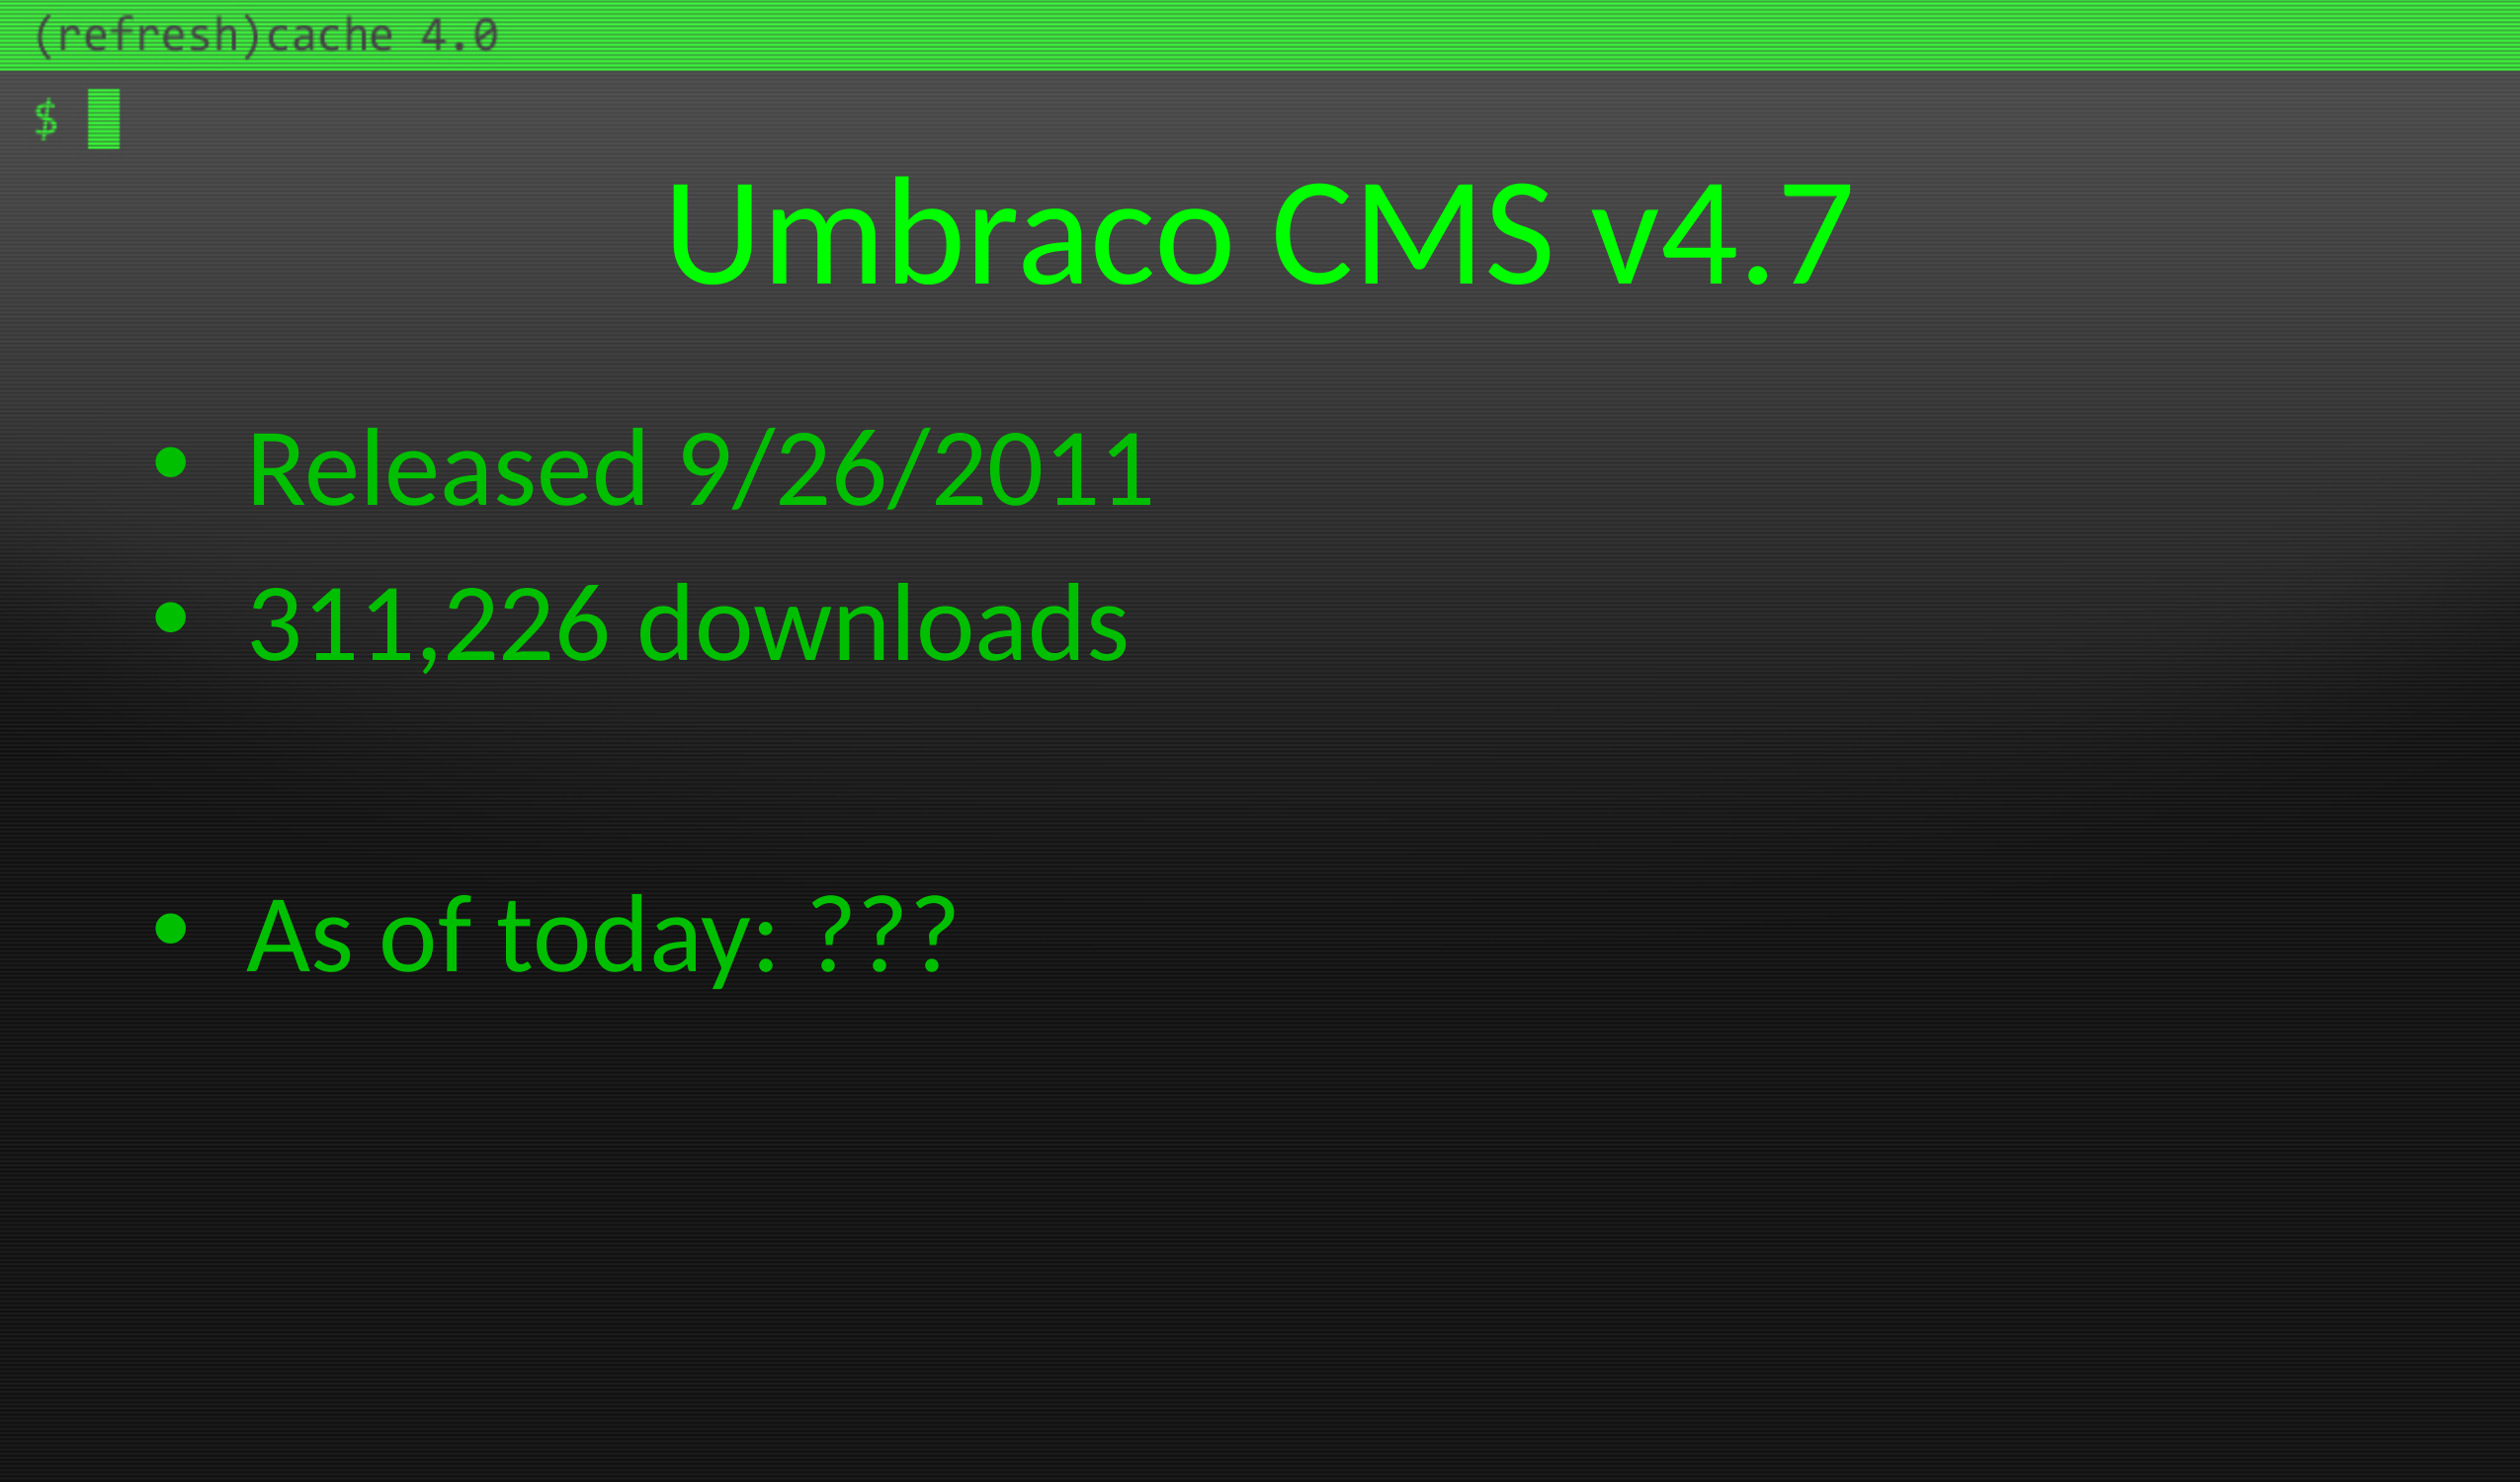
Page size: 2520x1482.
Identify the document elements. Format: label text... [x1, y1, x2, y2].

title Umbraco CMS v4.7 [126, 98, 2394, 346]
list Released 9/26/2011 311,226 downloads As of today: ??? [126, 380, 2394, 1324]
picture [0, 0, 2520, 1482]
